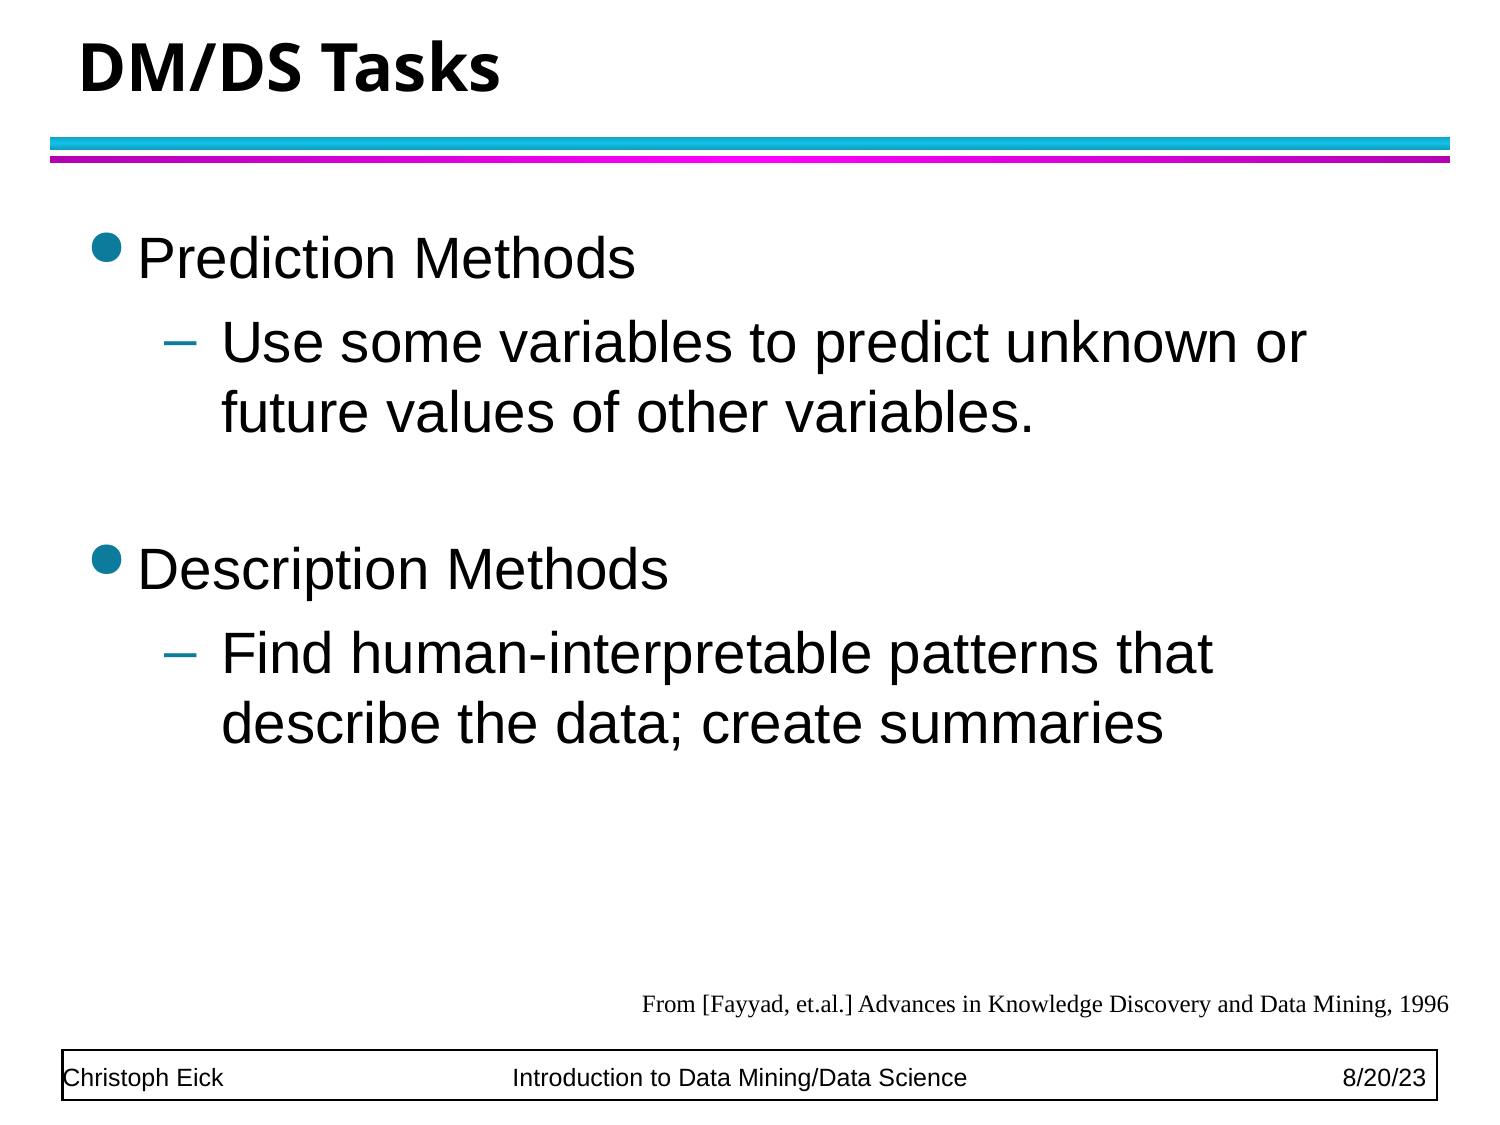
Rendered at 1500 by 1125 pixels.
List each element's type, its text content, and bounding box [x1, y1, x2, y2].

list Prediction Methods Use some variables to predict unknown or future values of other variables. Description Methods Find human-interpretable patterns that describe the data; create summaries [75, 212, 1417, 897]
title DM/DS Tasks [62, 24, 1421, 113]
text_box From [Fayyad, et.al.] Advances in Knowledge Discovery and Data Mining, 1996 [627, 979, 1466, 1025]
